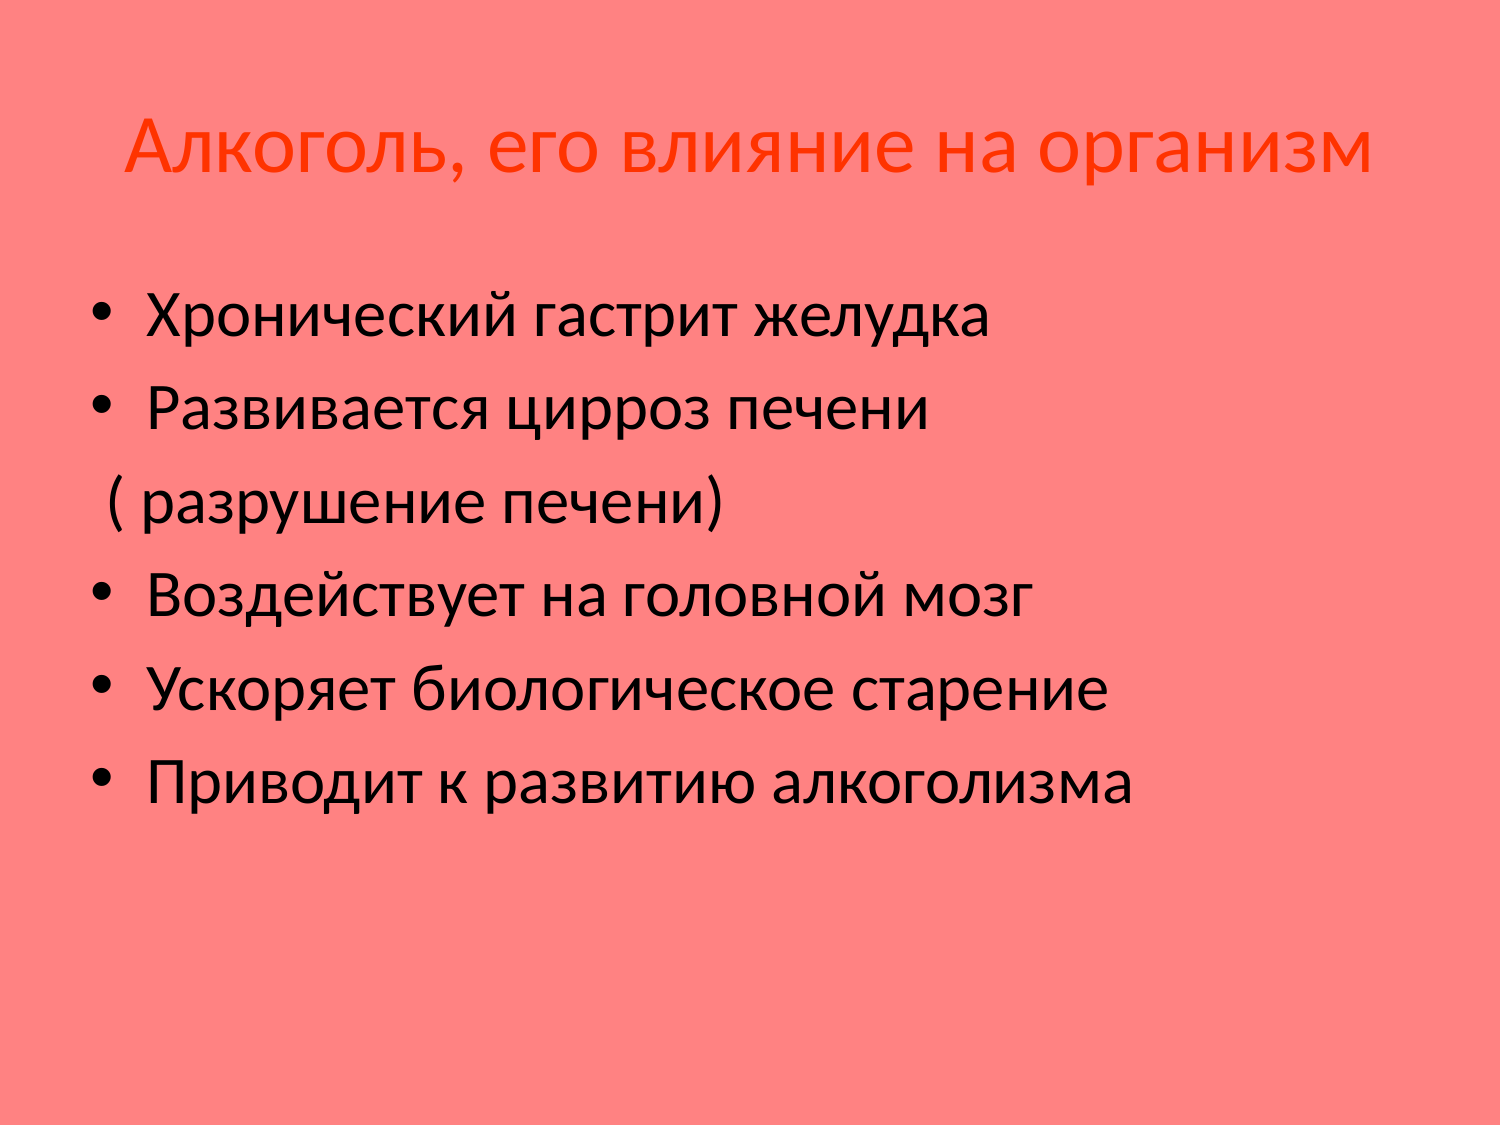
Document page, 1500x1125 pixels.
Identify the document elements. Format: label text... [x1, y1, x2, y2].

title Алкоголь, его влияние на организм [75, 45, 1425, 233]
list Хронический гастрит желудка Развивается цирроз печени ( разрушение печени) Воздействует на головной мозг Ускоряет биологическое старение Приводит к развитию алкоголизма [75, 262, 1425, 1005]
